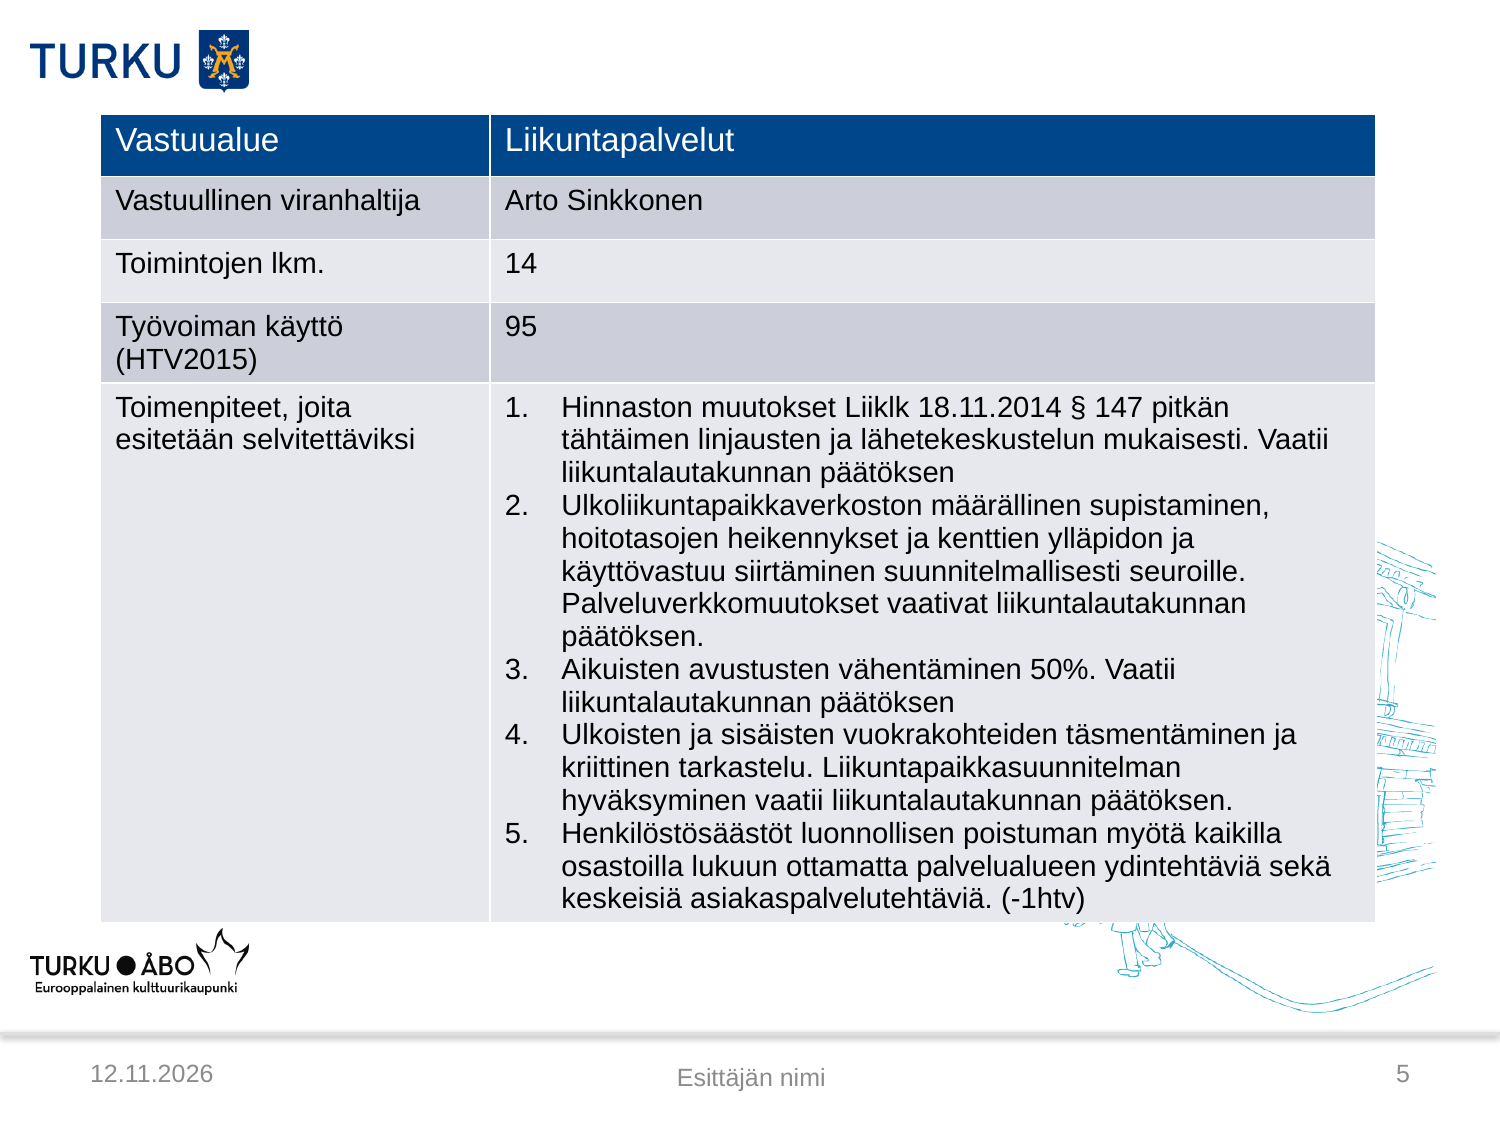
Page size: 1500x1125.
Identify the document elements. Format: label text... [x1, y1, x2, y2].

picture [608, 462, 1436, 1032]
table_header Liikuntapalvelut [491, 115, 1375, 176]
footer Esittäjän nimi [513, 1046, 989, 1107]
picture [30, 30, 249, 93]
table_header Vastuualue [101, 115, 489, 176]
table_cell Arto Sinkkonen [491, 177, 1375, 239]
table_cell Toimintojen lkm. [101, 240, 489, 302]
table_cell Vastuullinen viranhaltija [101, 177, 489, 239]
table_cell 95 [491, 303, 1375, 382]
table_cell Työvoiman käyttö (HTV2015) [101, 303, 489, 382]
picture [30, 928, 249, 995]
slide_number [75, 1042, 425, 1103]
slide_number 5 [1074, 1042, 1425, 1103]
table_cell Hinnaston muutokset Liiklk 18.11.2014 § 147 pitkän tähtäimen linjausten ja lähetekeskustelun mukaisesti. Vaatii liikuntalautakunnan päätöksen Ulkoliikuntapaikkaverkoston määrällinen supistaminen, hoitotasojen heikennykset ja kenttien ylläpidon ja käyttövastuu siirtäminen suunnitelmallisesti seuroille. Palveluverkkomuutokset vaativat liikuntalautakunnan päätöksen. Aikuisten avustusten vähentäminen 50%. Vaatii liikuntalautakunnan päätöksen Ulkoisten ja sisäisten vuokrakohteiden täsmentäminen ja kriittinen tarkastelu. Liikuntapaikkasuunnitelman hyväksyminen vaatii liikuntalautakunnan päätöksen. Henkilöstösäästöt luonnollisen poistuman myötä kaikilla osastoilla lukuun ottamatta palvelualueen ydintehtäviä sekä keskeisiä asiakaspalvelutehtäviä. (-1htv) [491, 384, 1375, 922]
table_cell Toimenpiteet, joita esitetään selvitettäviksi [101, 384, 489, 922]
table_cell 14 [491, 240, 1375, 302]
